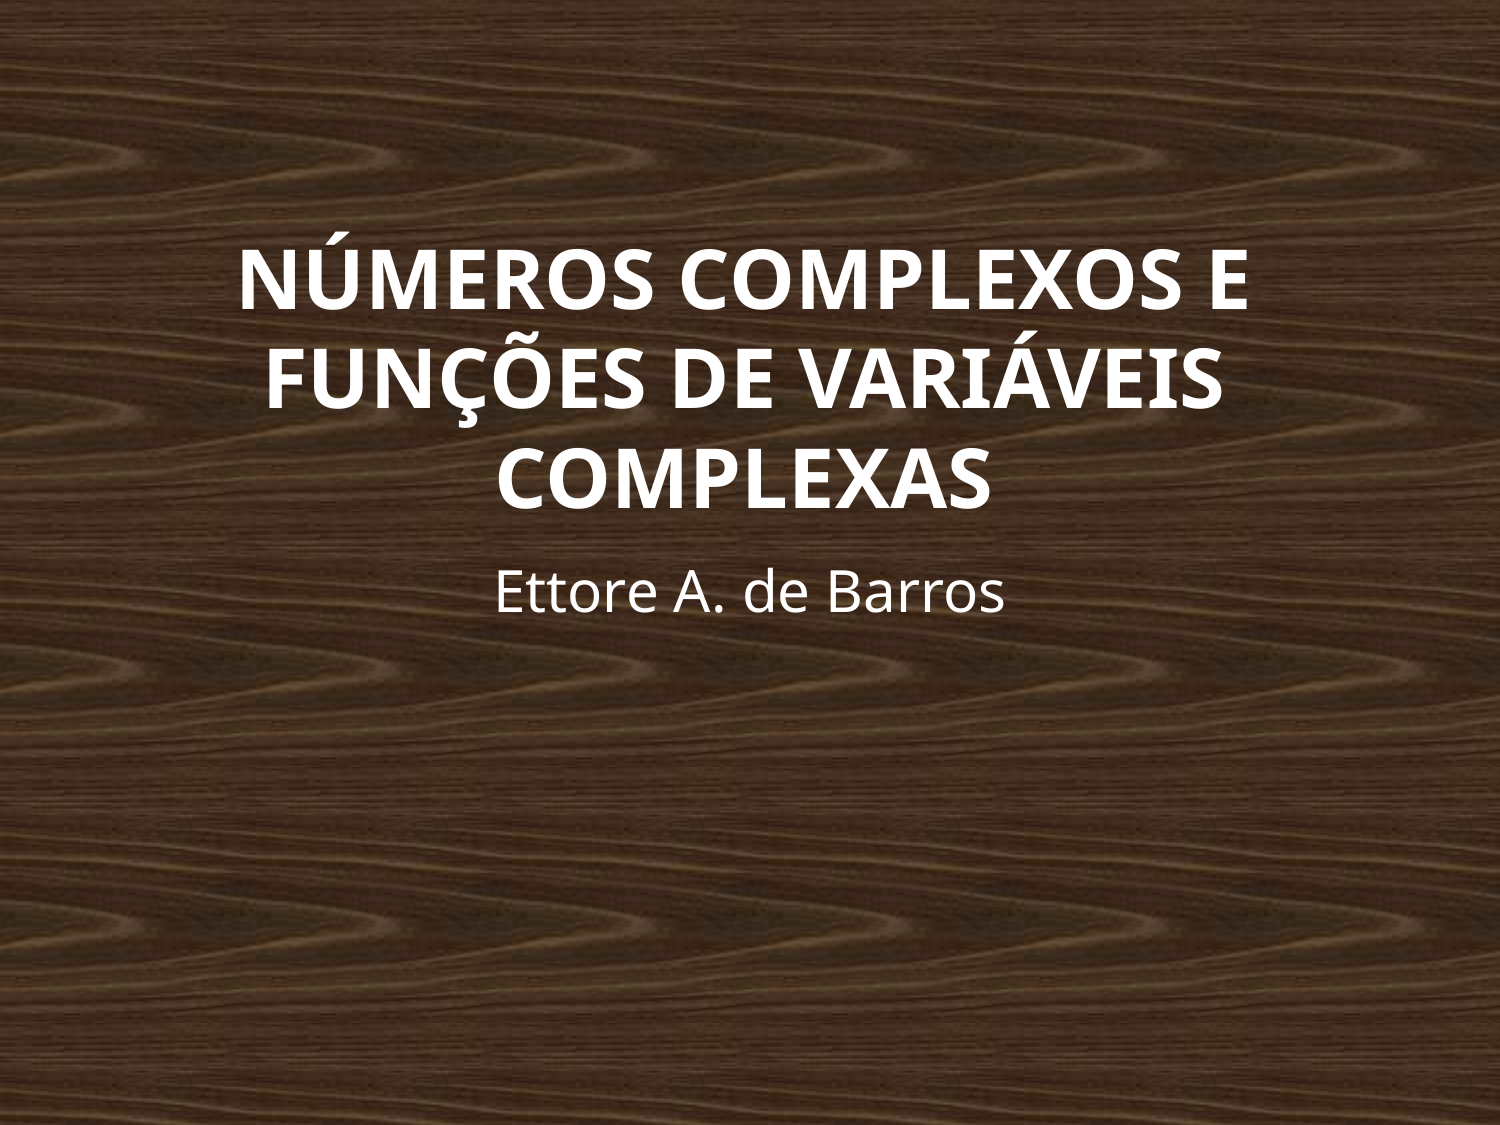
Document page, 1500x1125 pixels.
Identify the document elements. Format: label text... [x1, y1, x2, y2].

subtitle Ettore A. de Barros [225, 546, 1275, 834]
title NÚMEROS COMPLEXOS E FUNÇÕES DE VARIÁVEIS COMPLEXAS [69, 224, 1420, 525]
picture [0, 0, 1500, 1125]
